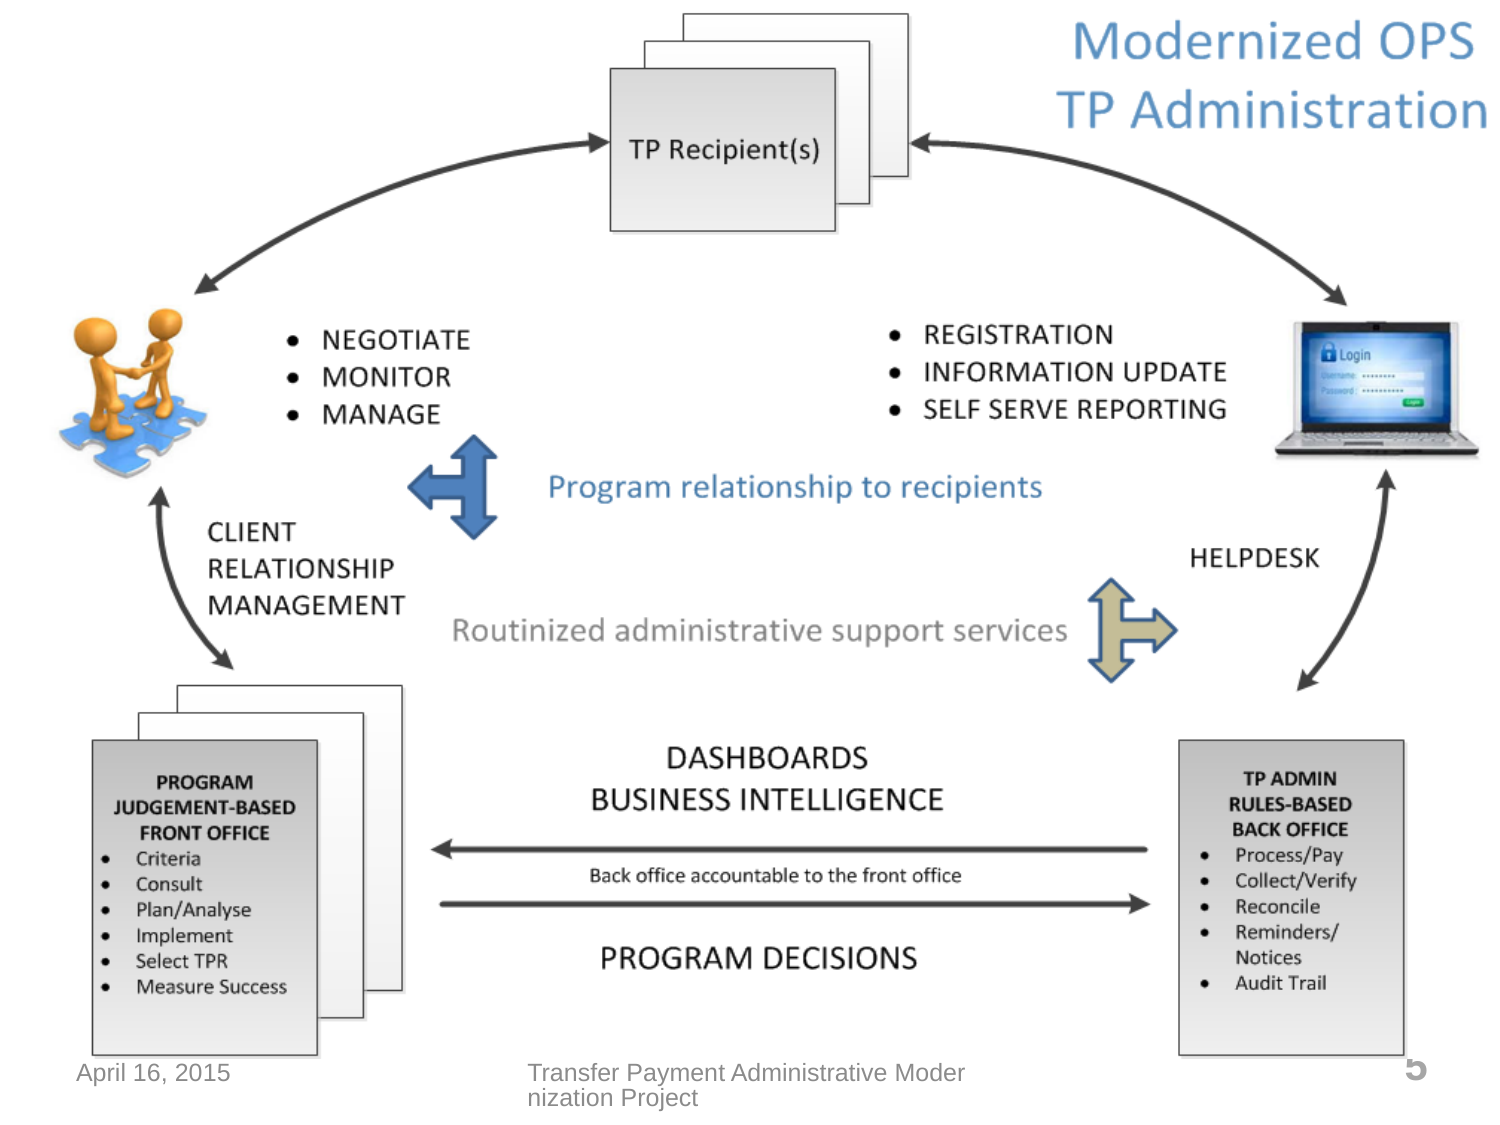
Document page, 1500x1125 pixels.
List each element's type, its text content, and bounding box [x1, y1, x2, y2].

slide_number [60, 1067, 411, 1101]
picture [25, 0, 1500, 1059]
footer Transfer Payment Administrative Modernization Project [512, 1067, 988, 1101]
